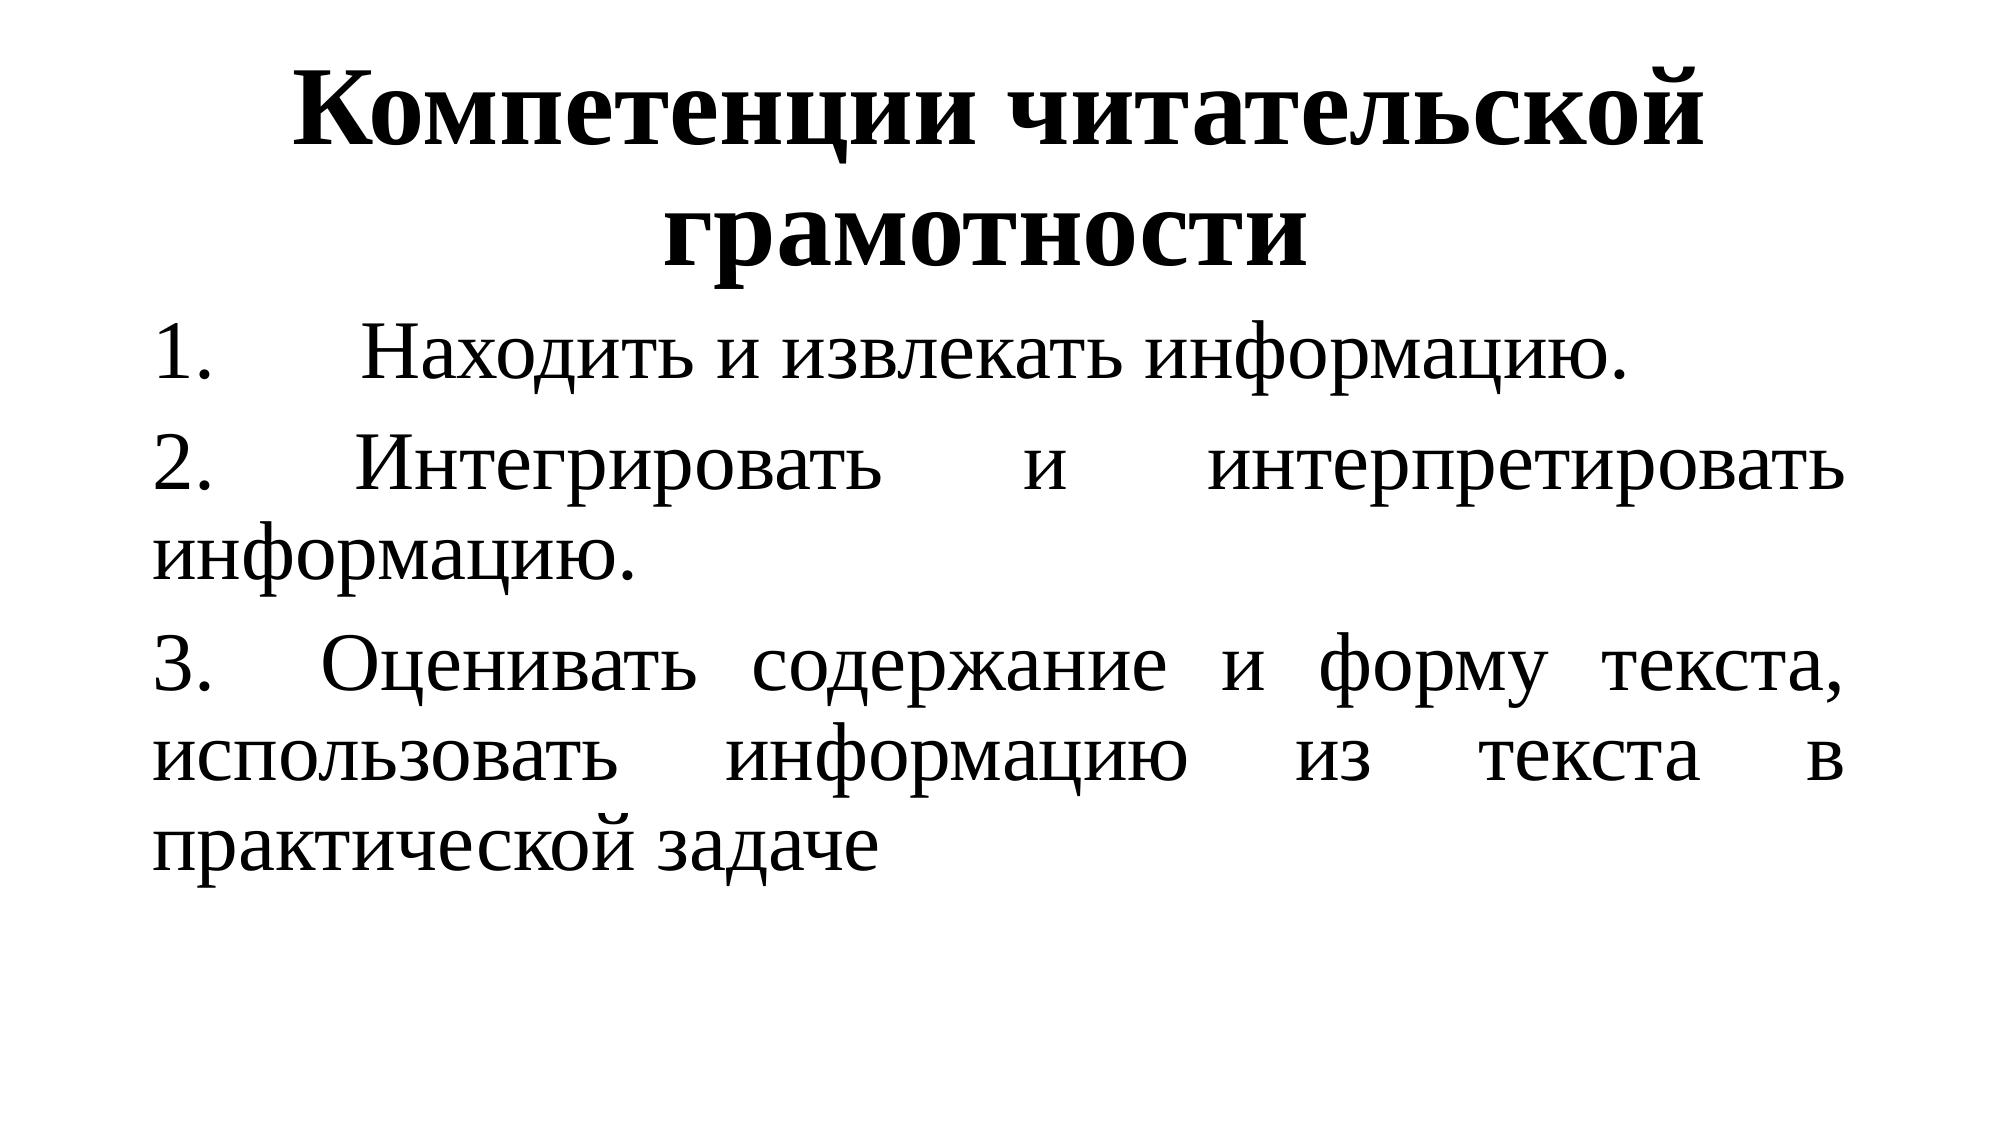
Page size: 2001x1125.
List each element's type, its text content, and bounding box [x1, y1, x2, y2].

title Компетенции читательской грамотности [137, 59, 1863, 278]
list 1. Находить и извлекать информацию. 2. Интегрировать и интерпретировать информацию. 3. Оценивать содержание и форму текста, использовать информацию из текста в практической задаче [137, 299, 1863, 1014]
